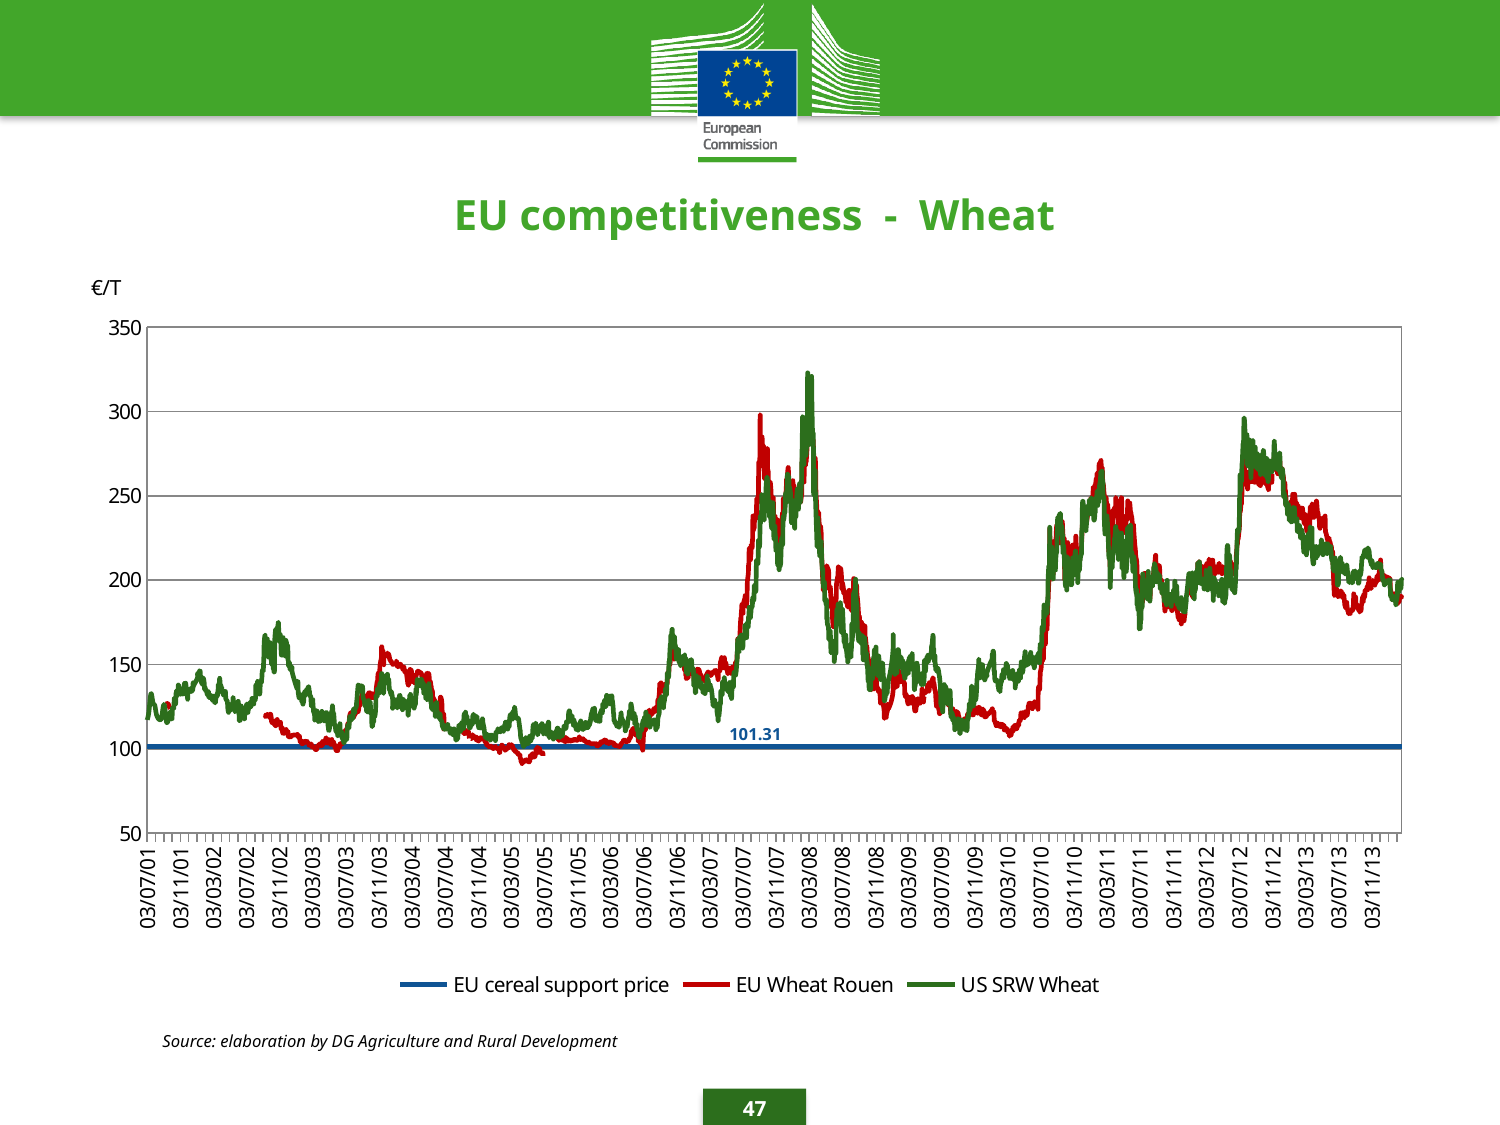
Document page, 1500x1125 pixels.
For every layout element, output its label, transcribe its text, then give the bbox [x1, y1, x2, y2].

chart [74, 262, 1426, 1006]
text_box Source: elaboration by DG Agriculture and Rural Development [147, 1023, 1199, 1058]
title EU competitiveness - Wheat [50, 172, 1459, 256]
slide_number 47 [703, 1088, 807, 1125]
picture [614, 3, 880, 172]
